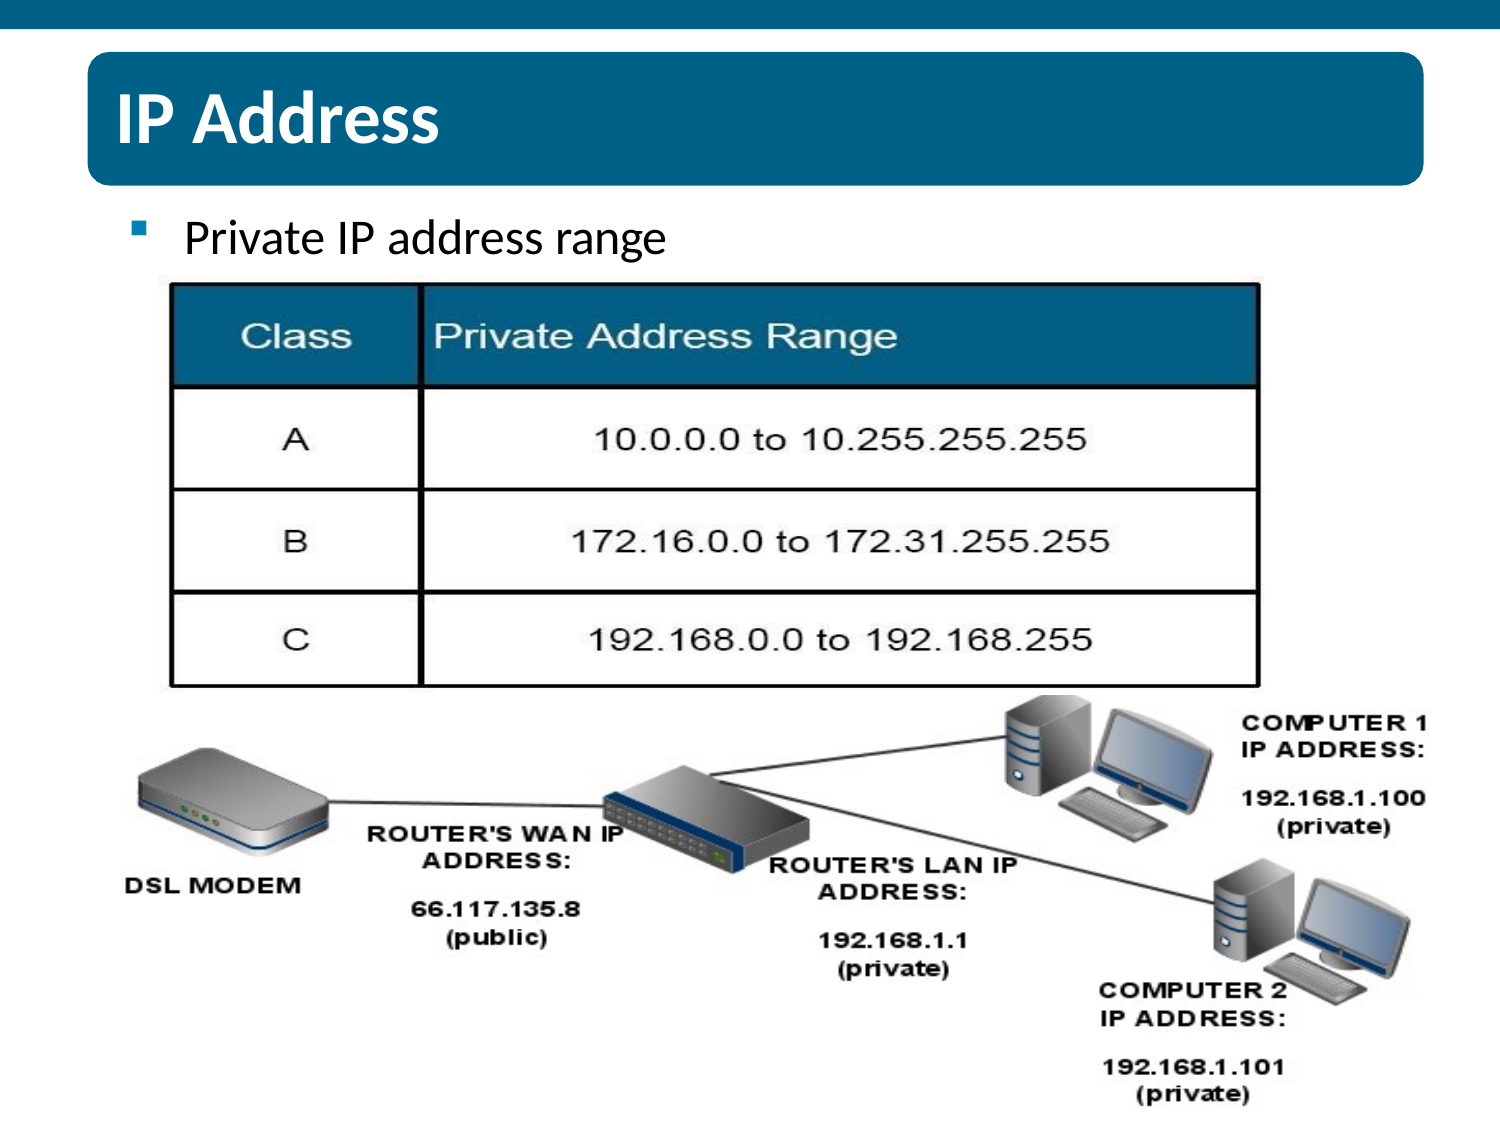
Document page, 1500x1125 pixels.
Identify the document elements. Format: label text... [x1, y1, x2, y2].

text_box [87, 275, 1438, 1125]
text_box Private IP address range [125, 202, 670, 265]
text_box [87, 51, 1424, 186]
title IP Address [113, 66, 443, 257]
